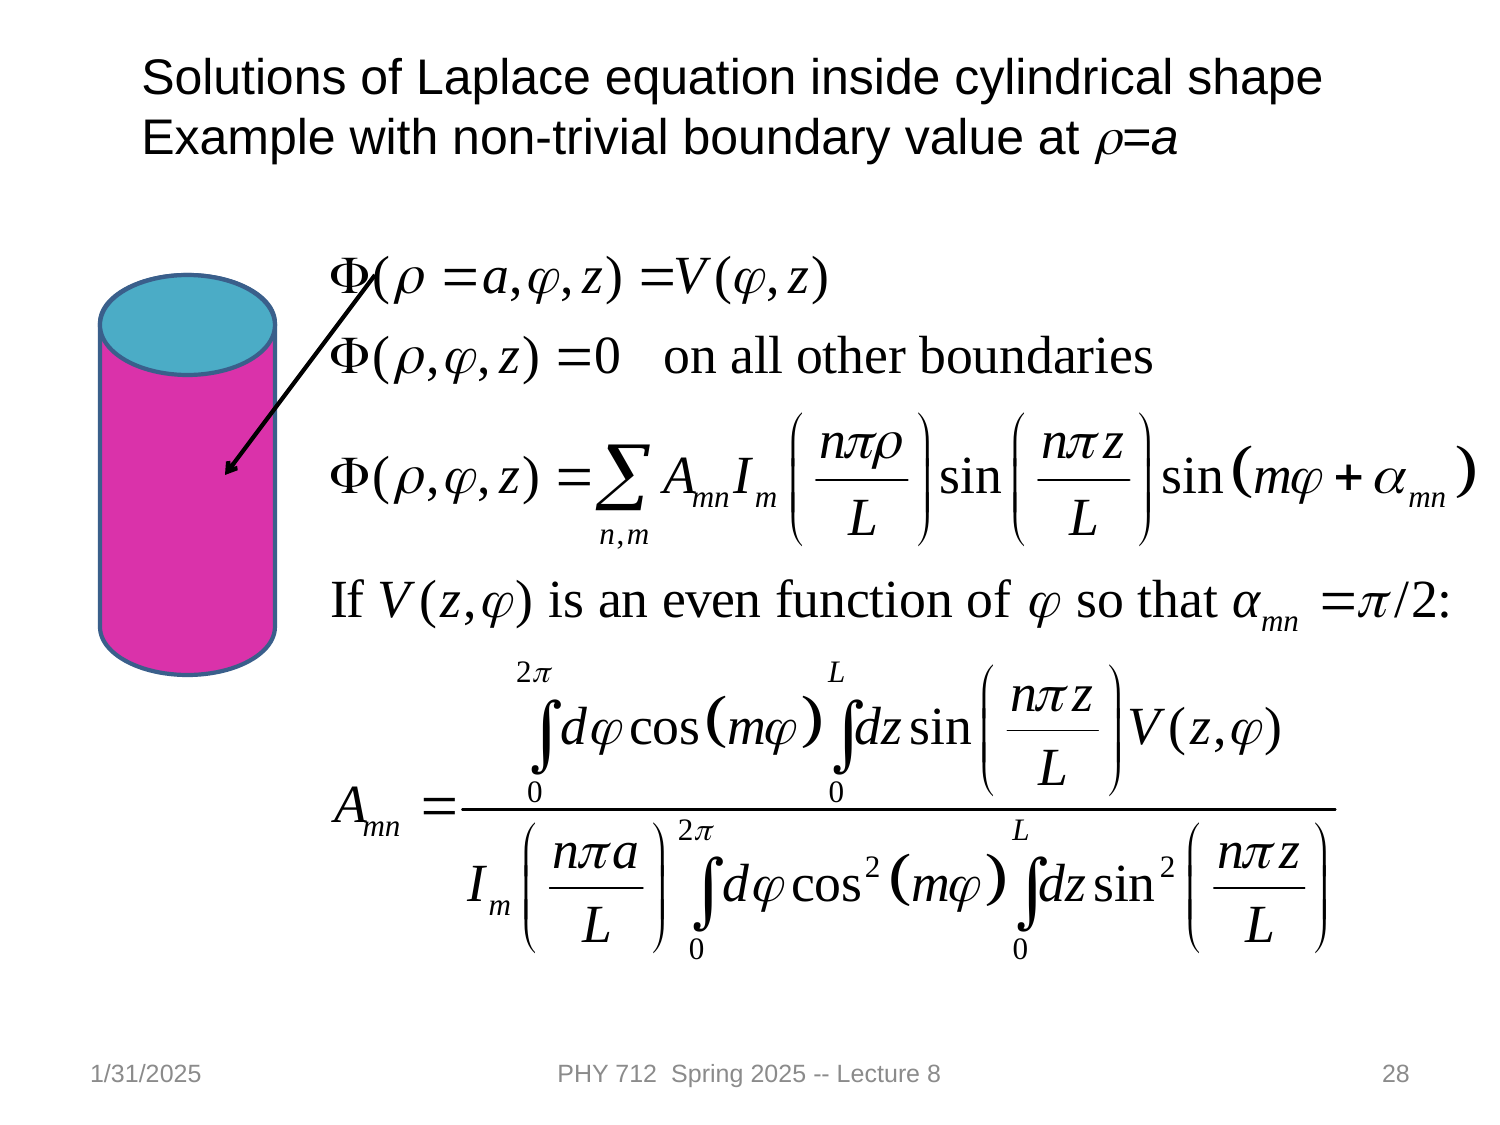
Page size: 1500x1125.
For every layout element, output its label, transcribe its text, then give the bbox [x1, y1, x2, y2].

footer PHY 712 Spring 2025 -- Lecture 8 [512, 1042, 988, 1103]
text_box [324, 248, 1480, 969]
slide_number 28 [1074, 1042, 1425, 1103]
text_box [224, 274, 376, 476]
text_box [97, 272, 221, 378]
text_box Solutions of Laplace equation inside cylindrical shape Example with non-trivial boundary value at r=a [126, 37, 1452, 173]
text_box [97, 328, 278, 678]
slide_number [75, 1042, 425, 1103]
